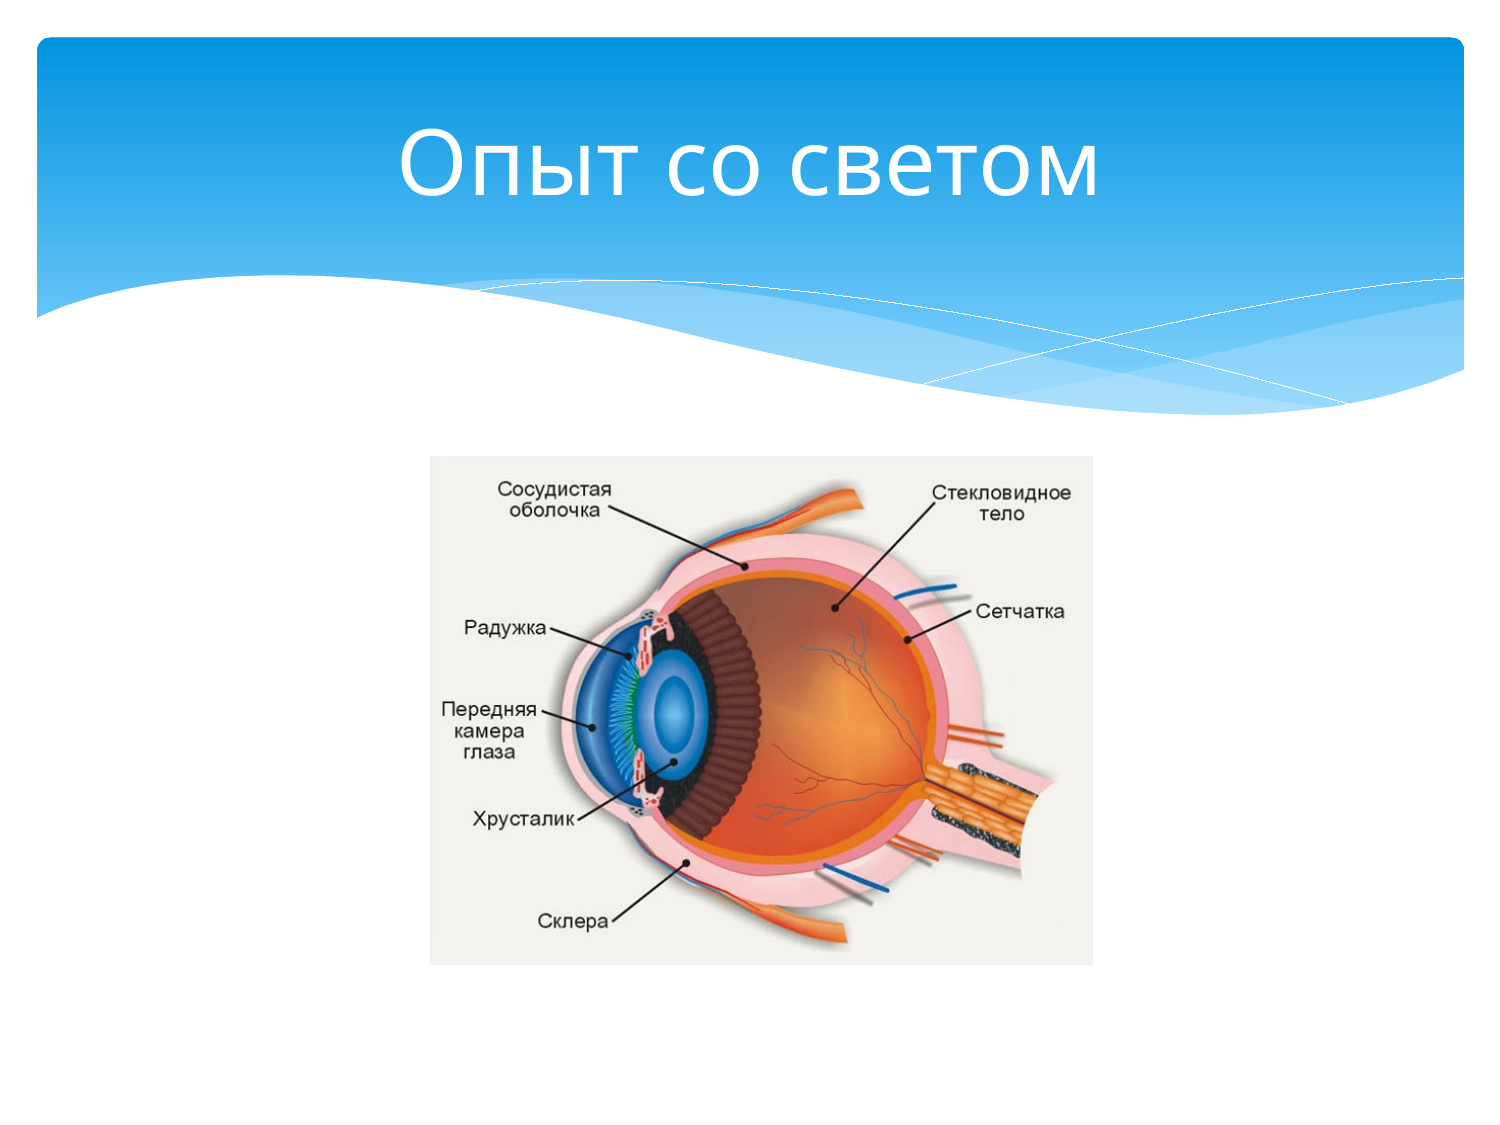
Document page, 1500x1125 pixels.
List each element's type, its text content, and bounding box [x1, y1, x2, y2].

title Опыт со светом [75, 55, 1425, 261]
picture [429, 455, 1094, 965]
